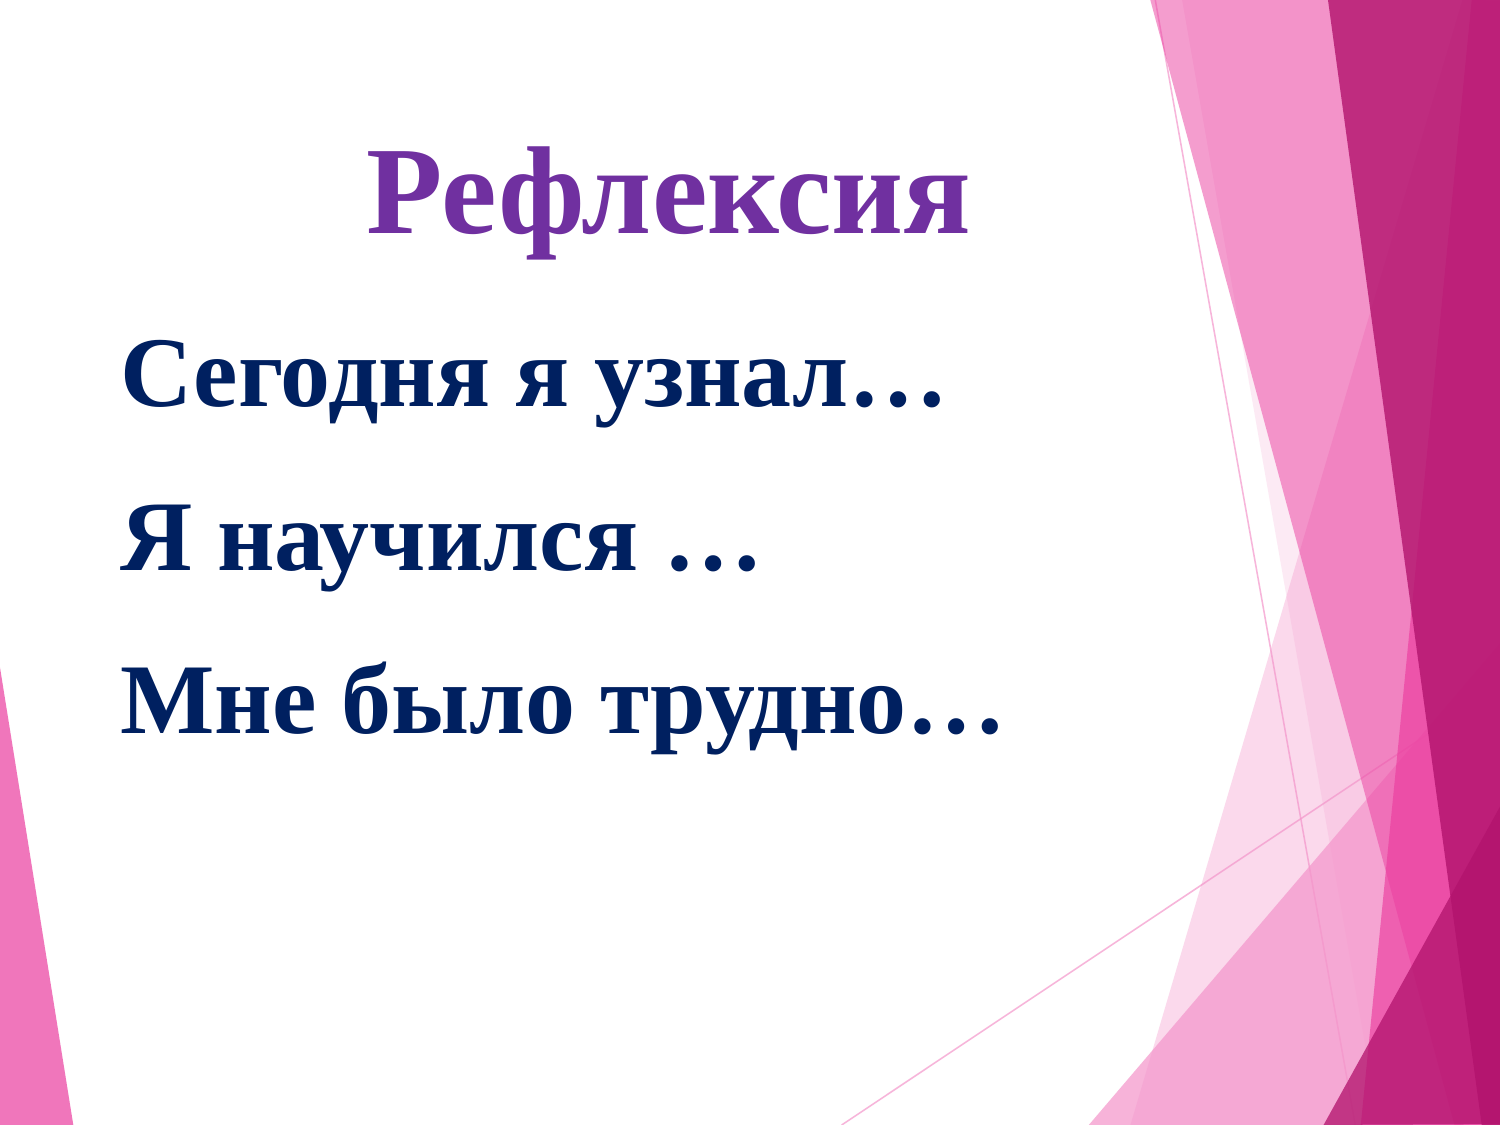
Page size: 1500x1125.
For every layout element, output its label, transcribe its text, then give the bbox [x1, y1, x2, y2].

text_box Рефлексия [336, 78, 1034, 266]
text_box Сегодня я узнал… Я научился … Мне было трудно… [105, 281, 1299, 925]
